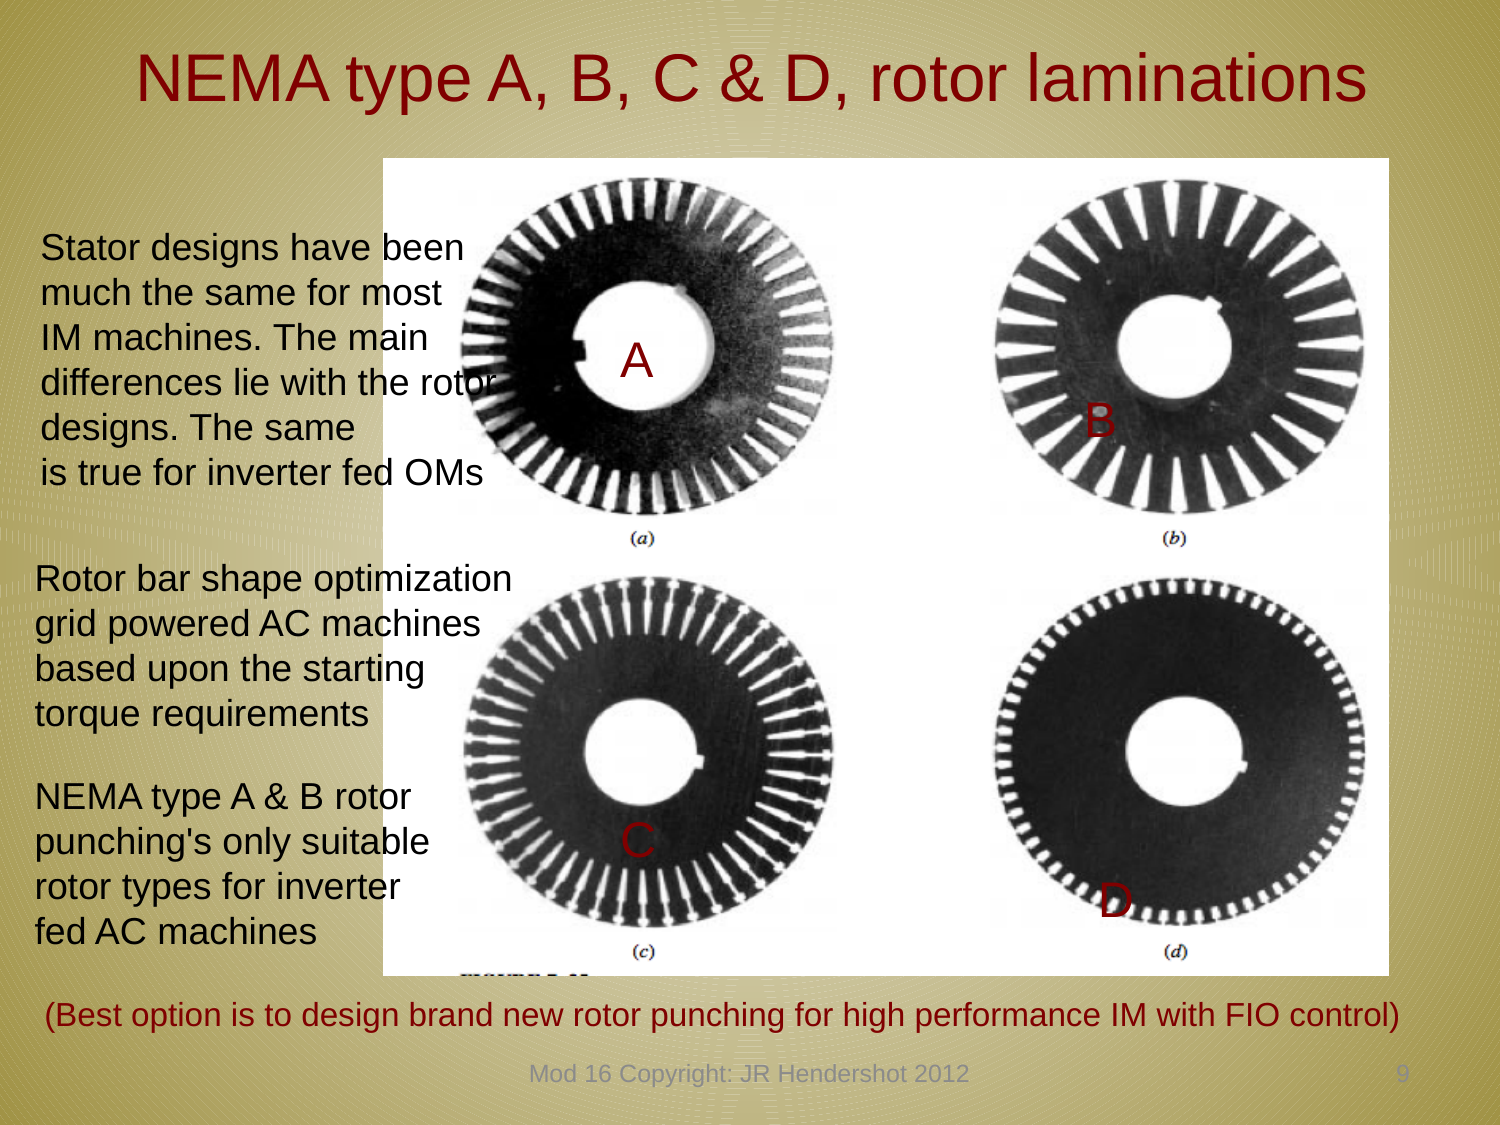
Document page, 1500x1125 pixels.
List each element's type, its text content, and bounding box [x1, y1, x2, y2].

picture [383, 158, 1389, 976]
text_box (Best option is to design brand new rotor punching for high performance IM with FIO control) [29, 986, 1500, 1041]
footer Mod 16 Copyright: JR Hendershot 2012 [512, 1042, 988, 1103]
text_box Stator designs have been much the same for most IM machines. The main differences lie with the rotor designs. The same is true for inverter fed OMs [25, 215, 378, 501]
title NEMA type A, B, C & D, rotor laminations [77, 26, 1428, 142]
text_box NEMA type A & B rotor punching's only suitable rotor types for inverter fed AC machines [19, 764, 378, 960]
text_box Rotor bar shape optimization grid powered AC machines based upon the starting torque requirements [19, 546, 378, 742]
slide_number 158 [1074, 1042, 1425, 1103]
